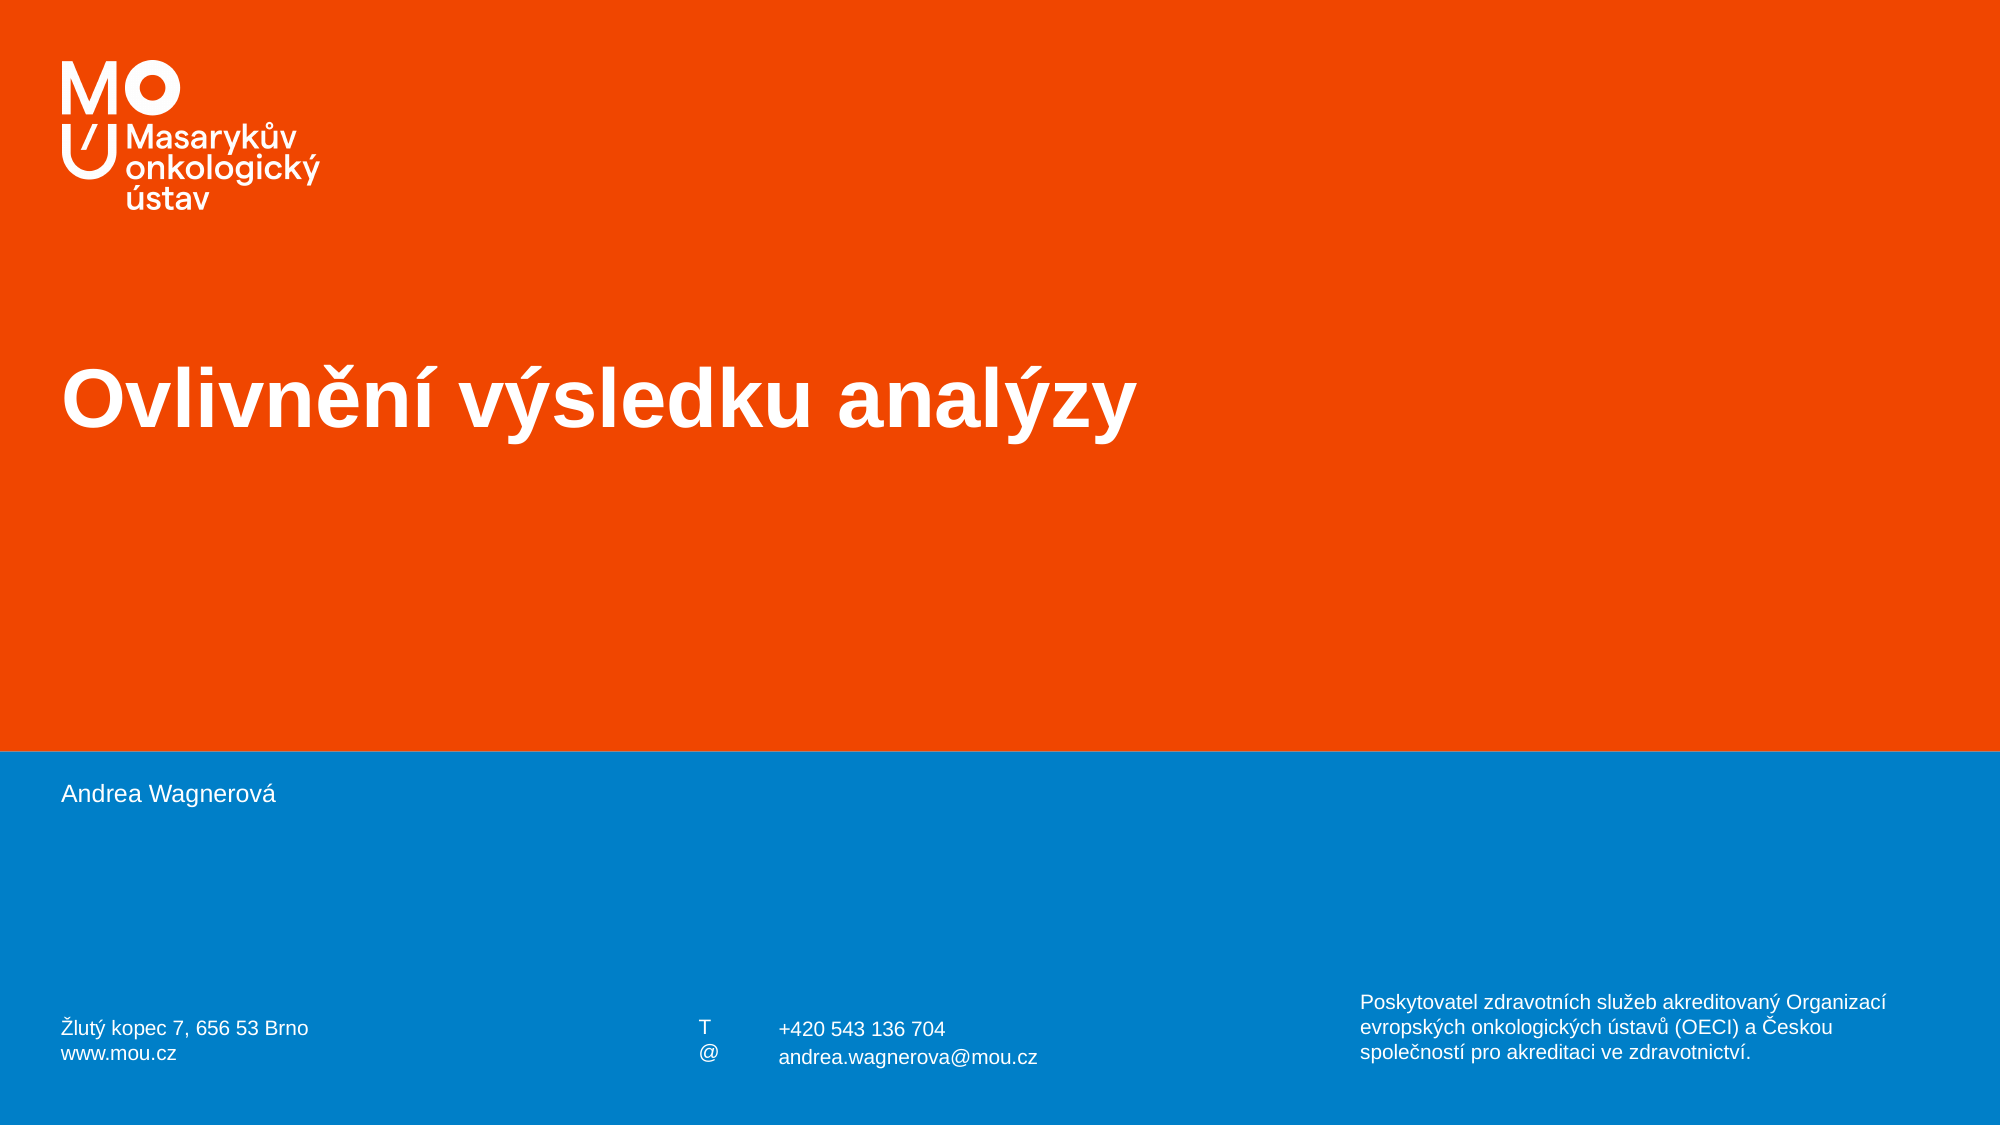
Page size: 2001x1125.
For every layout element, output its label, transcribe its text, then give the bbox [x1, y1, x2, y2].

picture [62, 60, 320, 210]
list Andrea Wagnerová [60, 781, 640, 872]
list andrea.wagnerova@mou.cz [778, 1043, 1302, 1067]
list Ovlivnění výsledku analýzy [60, 343, 1969, 722]
list +420 543 136 704 [778, 1015, 1302, 1039]
